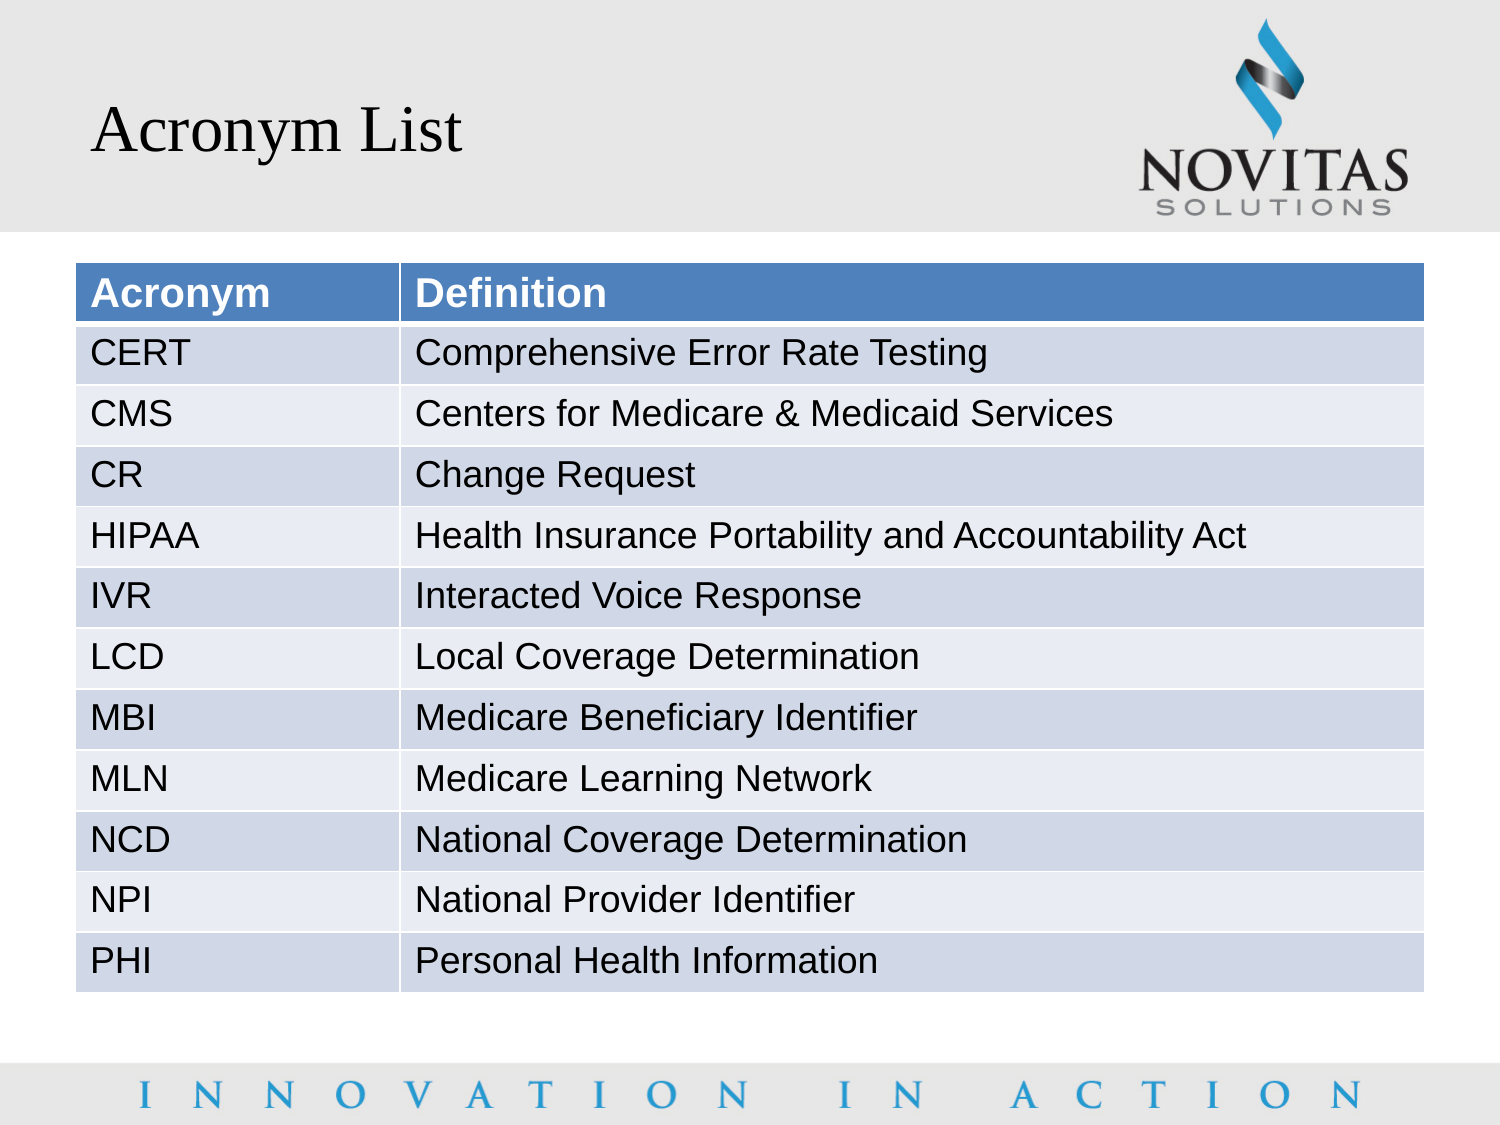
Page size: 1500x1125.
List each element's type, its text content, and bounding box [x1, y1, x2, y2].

table_cell CR [76, 447, 399, 506]
table_cell Local Coverage Determination [401, 629, 1424, 688]
table_cell Health Insurance Portability and Accountability Act [401, 507, 1424, 566]
table_cell NPI [76, 872, 399, 931]
table_cell CMS [76, 386, 399, 445]
table_cell National Provider Identifier [401, 872, 1424, 931]
table_cell HIPAA [76, 507, 399, 566]
table_cell NCD [76, 812, 399, 871]
table_cell Centers for Medicare & Medicaid Services [401, 386, 1424, 445]
title Acronym List [75, 37, 1075, 213]
table_cell Comprehensive Error Rate Testing [401, 327, 1424, 384]
table_cell National Coverage Determination [401, 812, 1424, 871]
table_header Acronym [76, 263, 399, 321]
table_cell IVR [76, 568, 399, 627]
table_cell LCD [76, 629, 399, 688]
table_cell Medicare Learning Network [401, 751, 1424, 810]
table_header Definition [401, 263, 1424, 321]
table_cell Personal Health Information [401, 933, 1424, 992]
table_cell MLN [76, 751, 399, 810]
table_cell MBI [76, 690, 399, 749]
table_cell Medicare Beneficiary Identifier [401, 690, 1424, 749]
table_cell CERT [76, 327, 399, 384]
table_cell Interacted Voice Response [401, 568, 1424, 627]
picture [0, 0, 1500, 1125]
table_cell Change Request [401, 447, 1424, 506]
table_cell PHI [76, 933, 399, 992]
